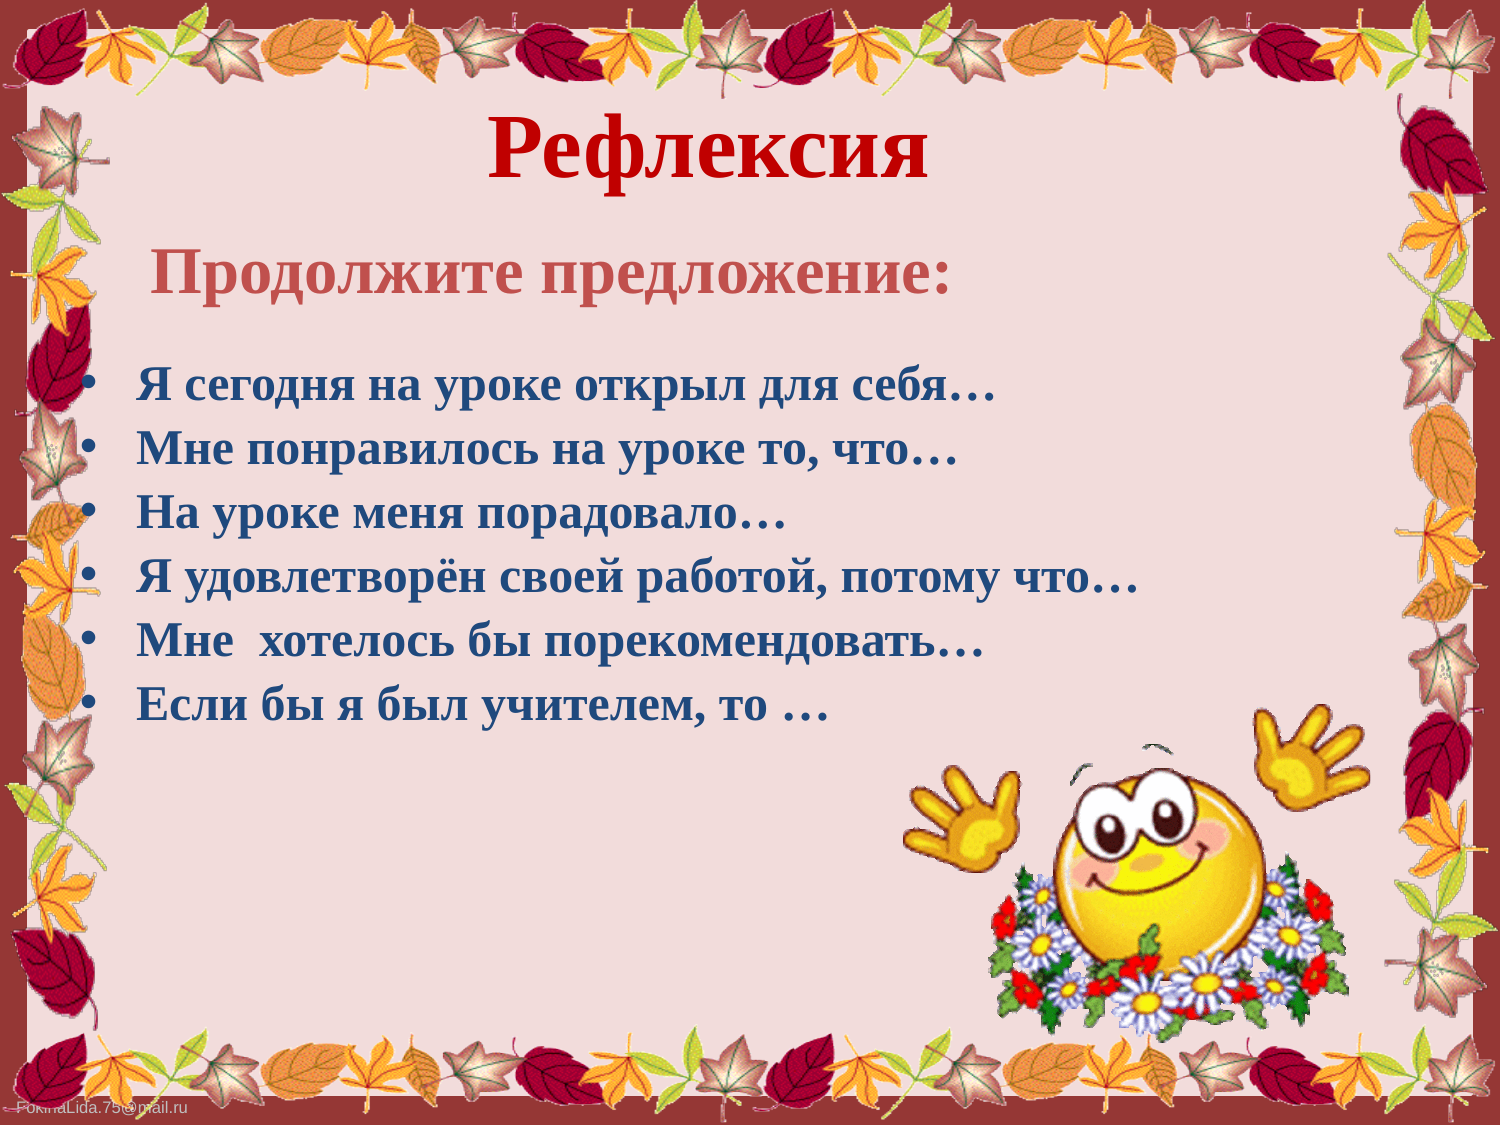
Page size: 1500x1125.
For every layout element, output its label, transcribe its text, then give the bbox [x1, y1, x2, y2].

title Продолжите предложение: [135, 172, 1067, 349]
text_box Рефлексия [421, 81, 997, 200]
list Я сегодня на уроке открыл для себя… Мне понравилось на уроке то, что… На уроке меня порадовало… Я удовлетворён своей работой, потому что… Мне хотелось бы порекомендовать… Если бы я был учителем, то … [64, 349, 1259, 764]
picture [0, 0, 1500, 1125]
